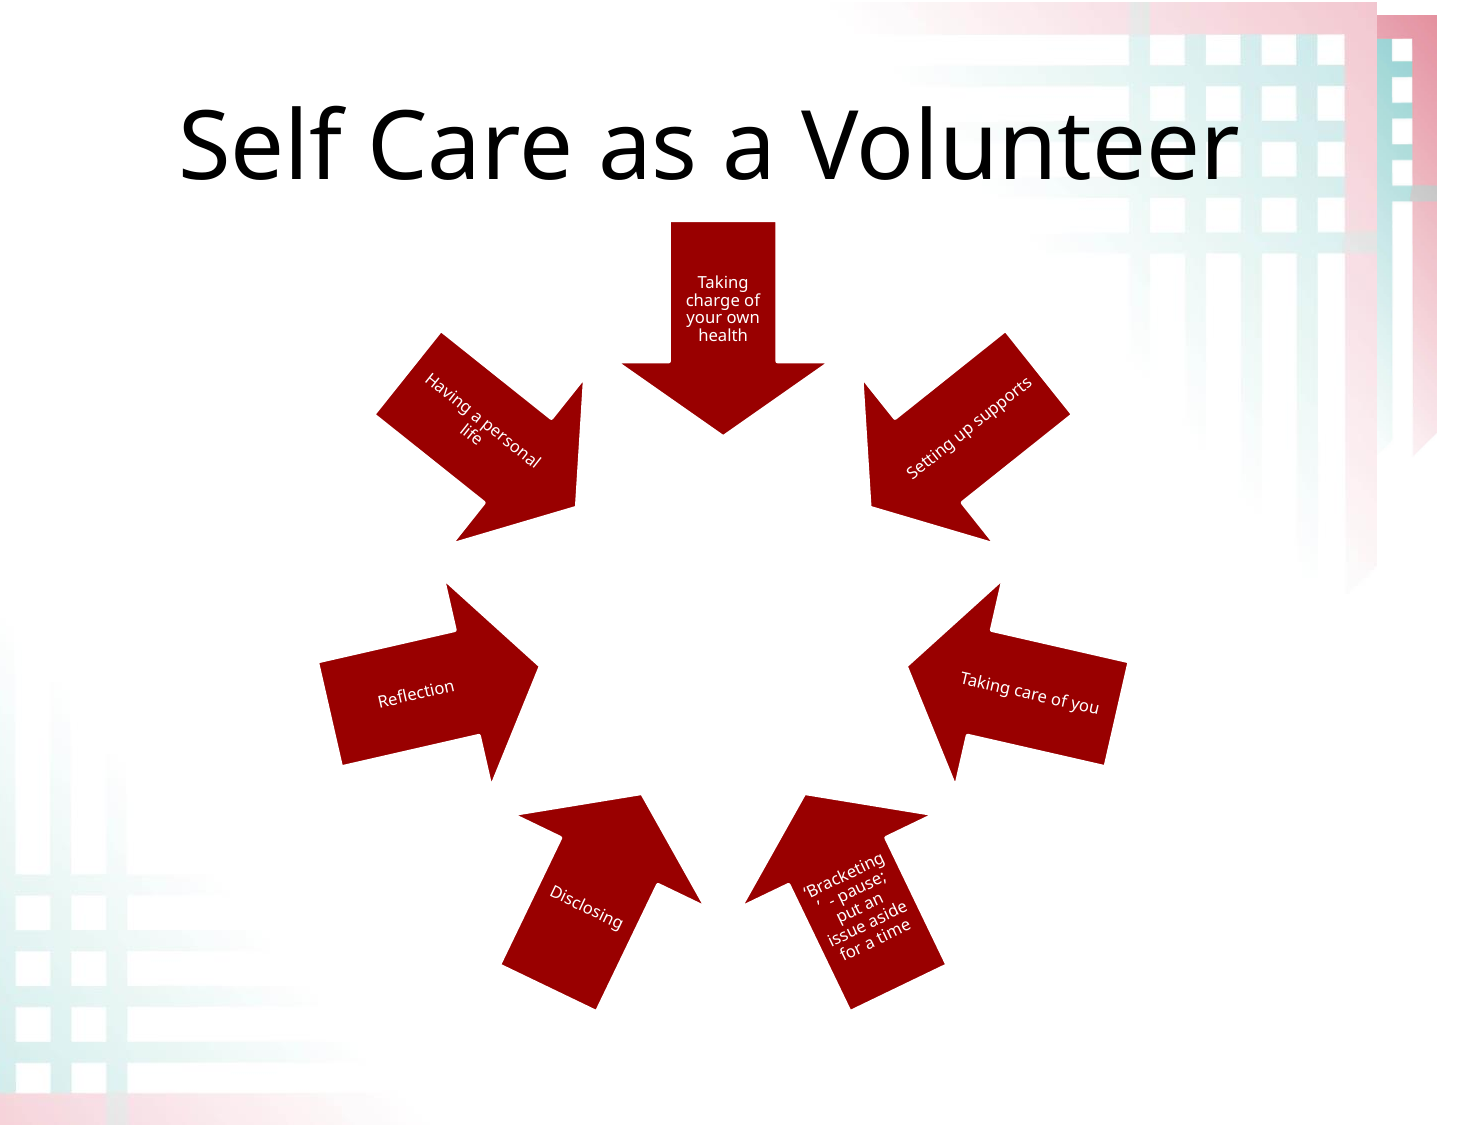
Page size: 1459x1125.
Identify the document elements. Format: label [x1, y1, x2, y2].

text_box [102, 219, 1344, 1000]
picture [0, 2, 1437, 1125]
